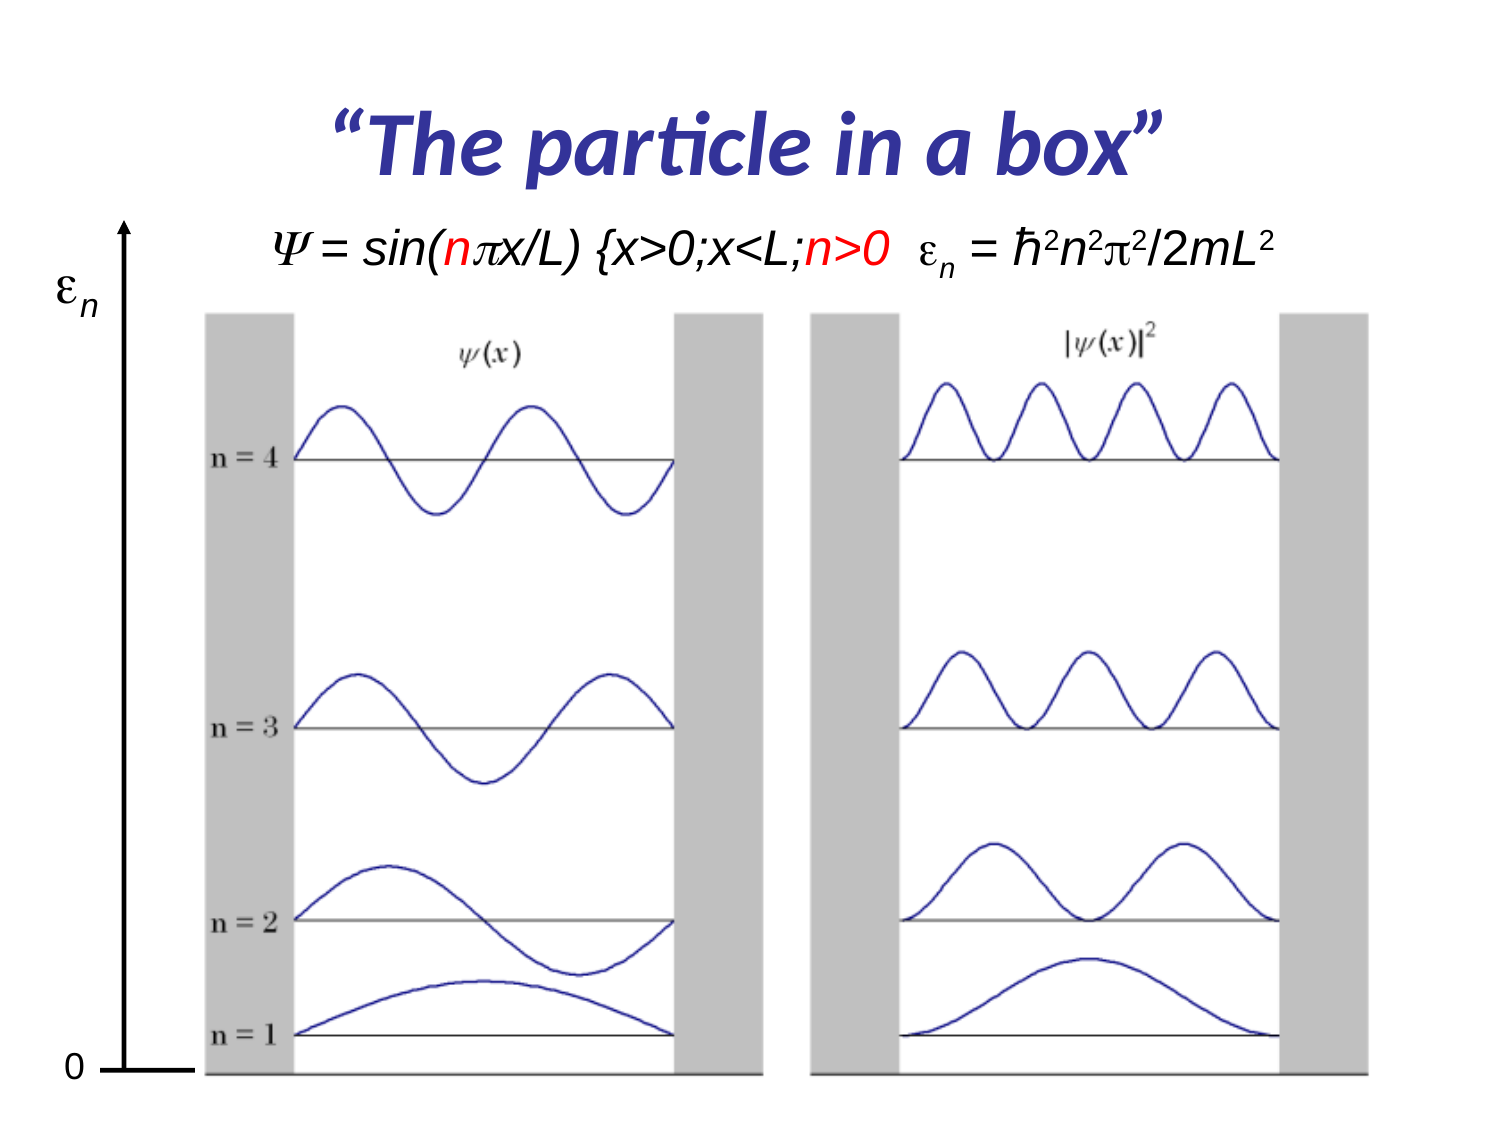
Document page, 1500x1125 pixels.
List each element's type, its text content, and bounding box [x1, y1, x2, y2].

text_box en [39, 237, 114, 332]
list Y = sin(npx/L) {x>0;x<L;n>0 en = ℏ2n2p2/2mL2 [40, 207, 1500, 509]
text_box 0 [49, 1034, 100, 1095]
picture [170, 302, 1404, 1094]
text_box [117, 220, 131, 1070]
title “The particle in a box” [74, 44, 1426, 207]
